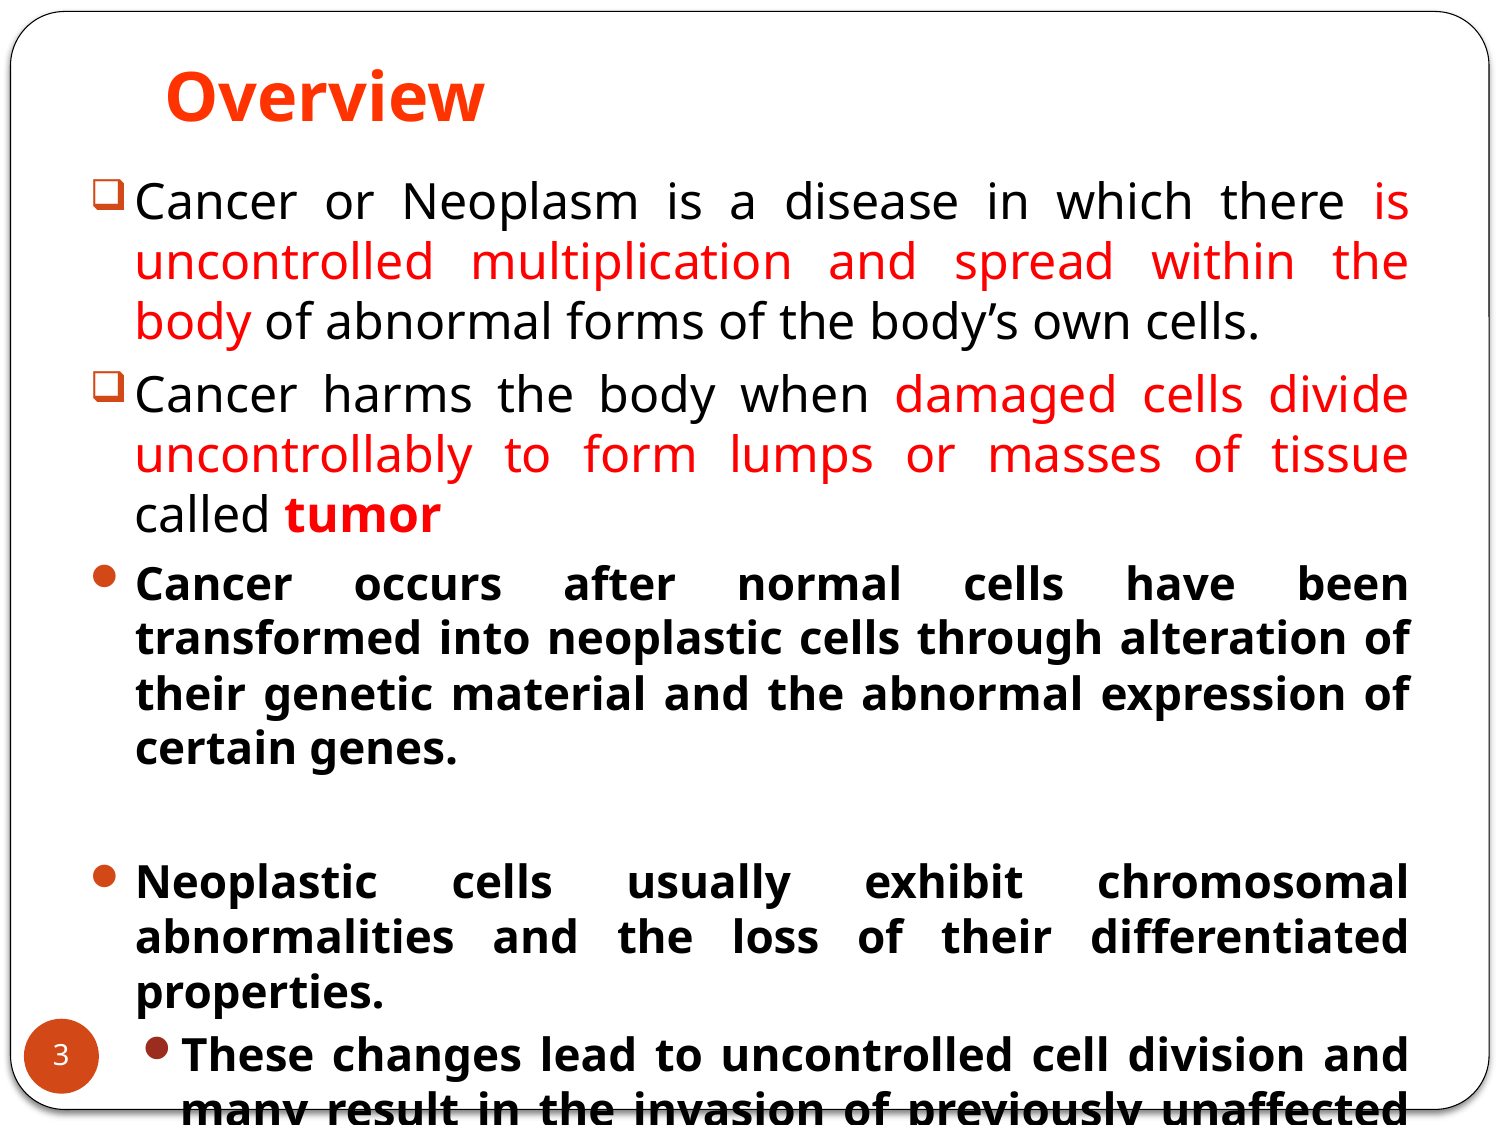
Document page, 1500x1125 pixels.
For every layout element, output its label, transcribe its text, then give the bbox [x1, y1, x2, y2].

list Cancer or Neoplasm is a disease in which there is uncontrolled multiplication and spread within the body of abnormal forms of the body’s own cells. Cancer harms the body when damaged cells divide uncontrollably to form lumps or masses of tissue called tumor Cancer occurs after normal cells have been transformed into neoplastic cells through alteration of their genetic material and the abnormal expression of certain genes. Neoplastic cells usually exhibit chromosomal abnormalities and the loss of their differentiated properties. These changes lead to uncontrolled cell division and many result in the invasion of previously unaffected organs, a process called metastasis. [75, 162, 1425, 1013]
slide_number 3 [23, 1018, 99, 1094]
title Overview [150, 45, 1425, 162]
